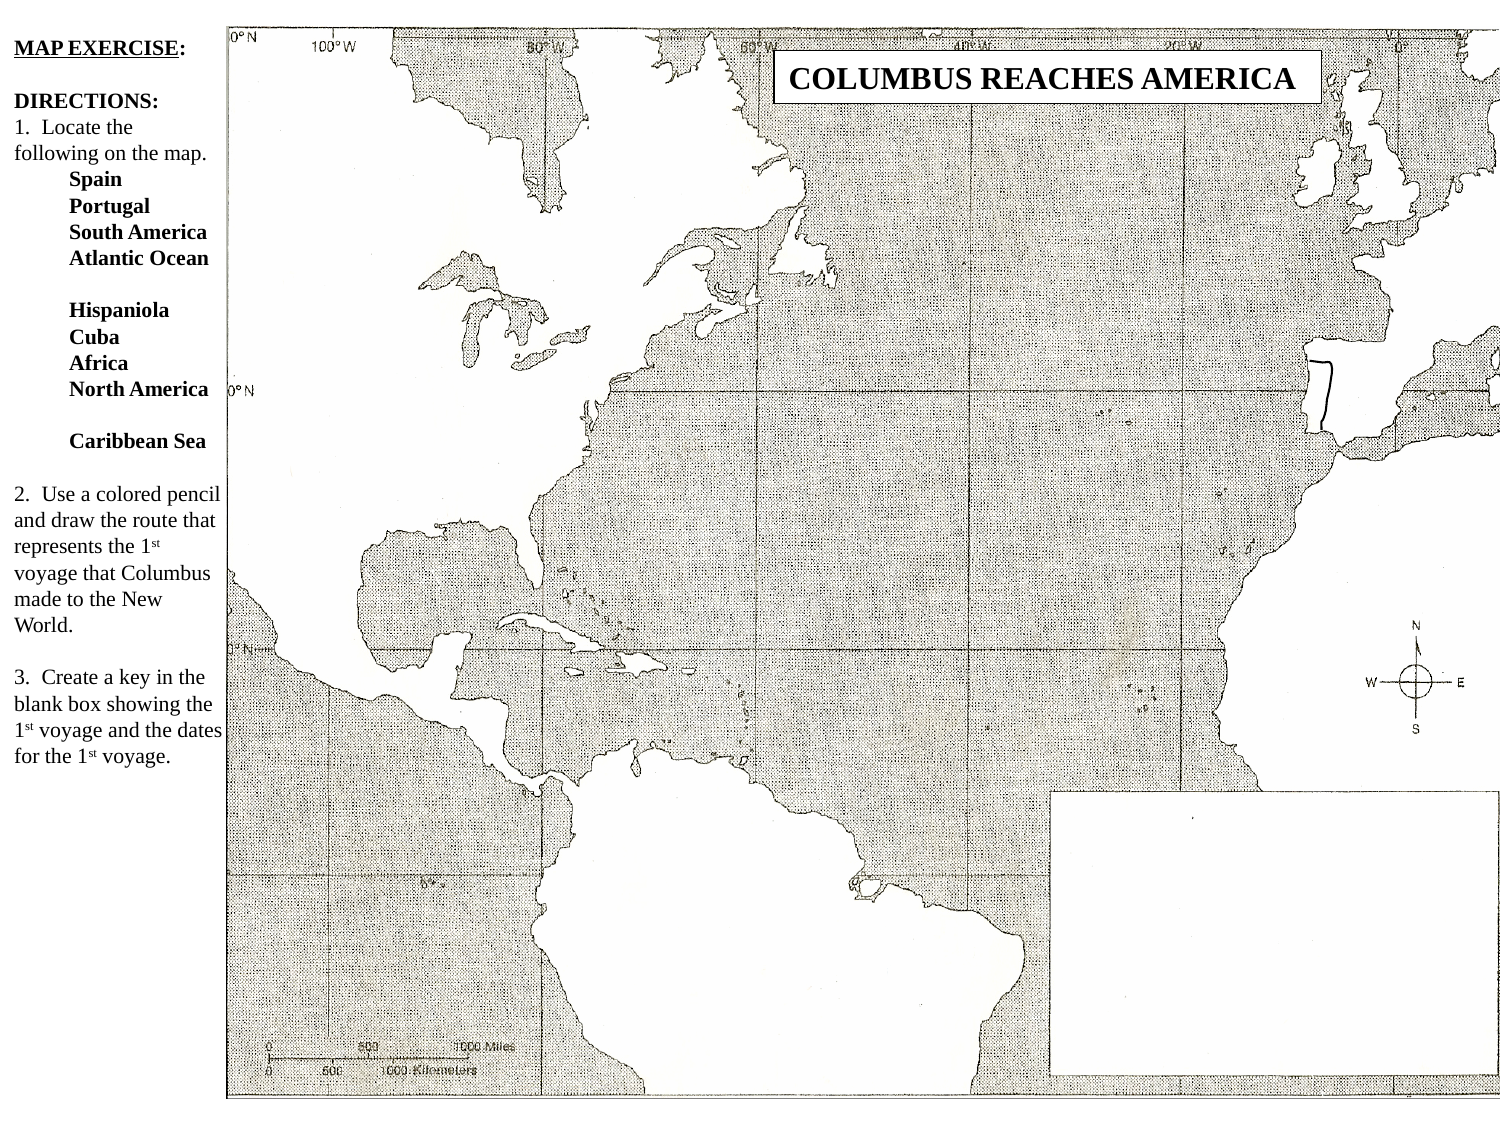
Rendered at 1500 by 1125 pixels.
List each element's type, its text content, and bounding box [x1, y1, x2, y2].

picture [226, 26, 1500, 1099]
text_box MAP EXERCISE: DIRECTIONS: 1. Locate the following on the map. Spain Portugal South America Atlantic Ocean Hispaniola Cuba Africa North America Caribbean Sea 2. Use a colored pencil and draw the route that represents the 1st voyage that Columbus made to the New World. 3. Create a key in the blank box showing the 1st voyage and the dates for the 1st voyage. [0, 26, 226, 776]
slide_number 6 [1059, 1099, 1397, 1103]
